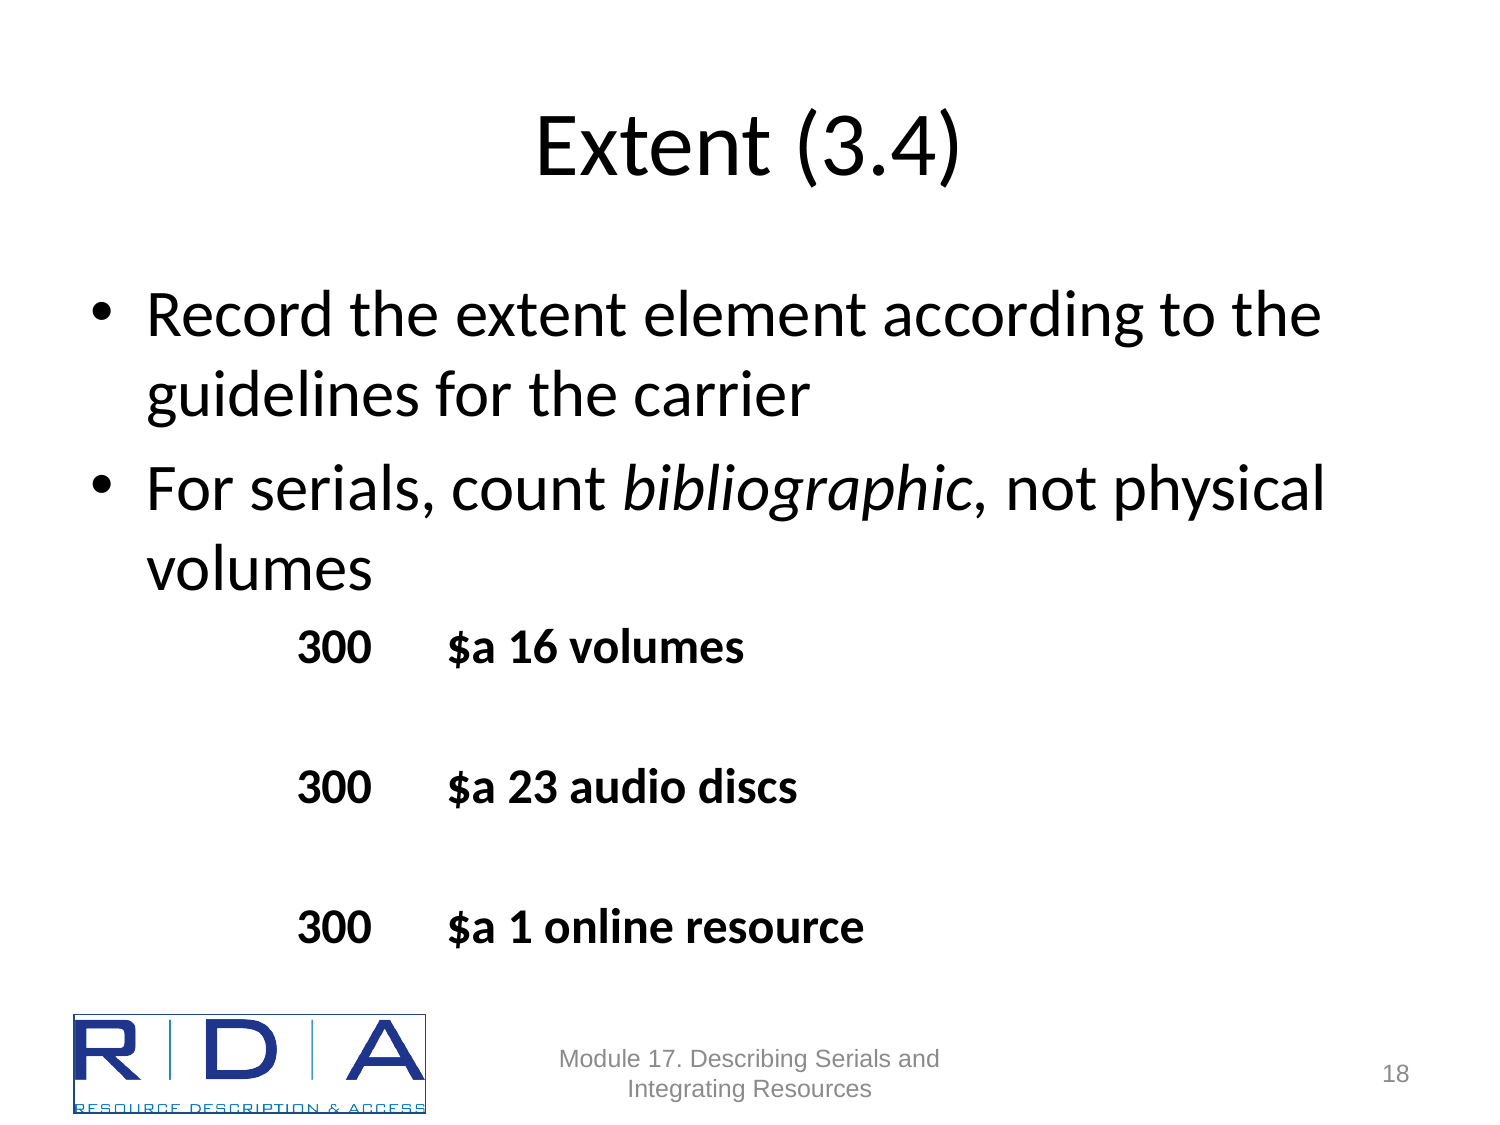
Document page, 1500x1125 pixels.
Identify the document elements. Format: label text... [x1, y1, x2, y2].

footer Module 17. Describing Serials and Integrating Resources [512, 1042, 988, 1103]
picture [75, 1015, 425, 1112]
title Extent (3.4) [75, 45, 1425, 233]
slide_number 18 [1074, 1042, 1425, 1103]
list Record the extent element according to the guidelines for the carrier For serials, count bibliographic, not physical volumes 300 $a 16 volumes 300 $a 23 audio discs 300 $a 1 online resource [75, 262, 1425, 1005]
